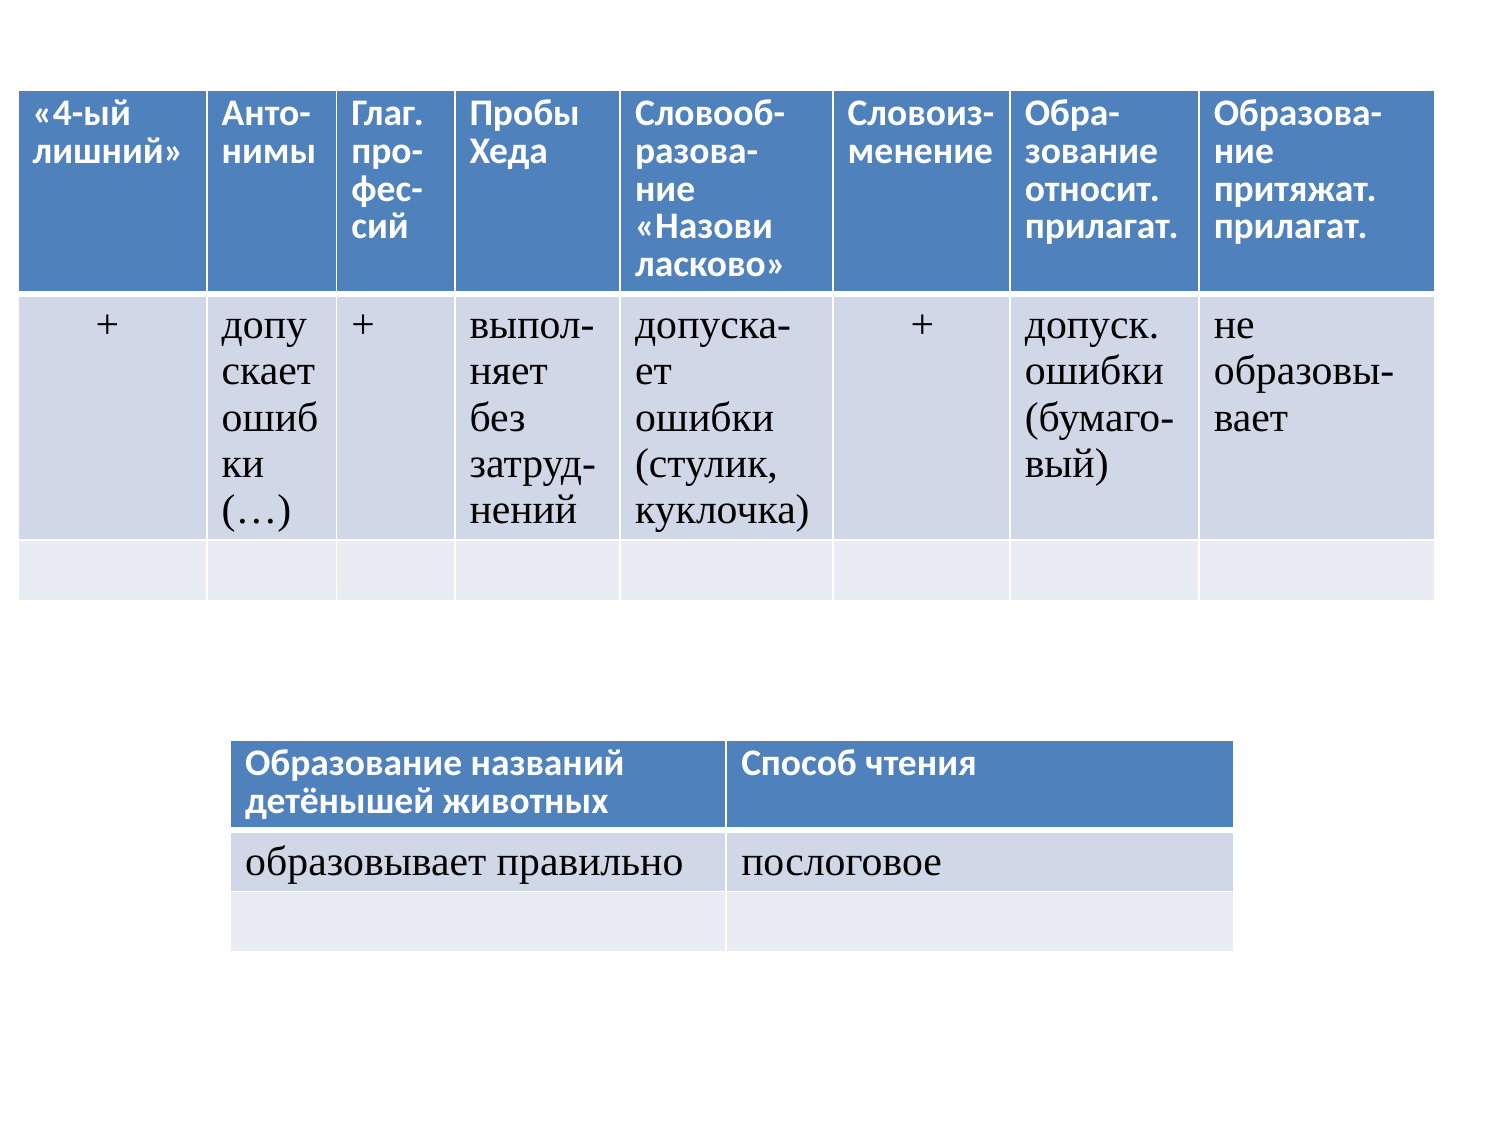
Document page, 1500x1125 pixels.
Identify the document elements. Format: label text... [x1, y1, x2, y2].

table_cell образовывает правильно [231, 833, 725, 891]
table_header Глаг. про-фес-сий [337, 91, 454, 291]
table_cell допуска-ет ошибки (стулик, куклочка) [621, 297, 832, 539]
table_header Анто- нимы [208, 91, 336, 291]
table_cell допускает ошибки (…) [208, 297, 336, 539]
table_cell [208, 541, 336, 600]
table_cell не образовы-вает [1200, 297, 1434, 539]
table_cell + [19, 297, 206, 539]
table_header Пробы Хеда [456, 91, 619, 291]
table_cell [834, 541, 1009, 600]
table_header Обра-зование относит. прилагат. [1011, 91, 1198, 291]
table_cell допуск. ошибки (бумаго-вый) [1011, 297, 1198, 539]
table_cell [19, 541, 206, 600]
table_cell [337, 541, 454, 600]
table_cell [456, 541, 619, 600]
table_header Словооб-разова-ние «Назови ласково» [621, 91, 832, 291]
table_cell + [834, 297, 1009, 539]
table_header «4-ый лишний» [19, 91, 206, 291]
table_header Образова-ние притяжат. прилагат. [1200, 91, 1434, 291]
table_cell [1011, 541, 1198, 600]
table_cell выпол-няет без затруд-нений [456, 297, 619, 539]
table_cell [727, 892, 1233, 951]
table_header Образование названий детёнышей животных [231, 741, 725, 827]
table_header Способ чтения [727, 741, 1233, 827]
table_cell послоговое [727, 833, 1233, 891]
table_header Словоиз-менение [834, 91, 1009, 291]
table_cell [621, 541, 832, 600]
table_cell [1200, 541, 1434, 600]
table_cell [231, 892, 725, 951]
table_cell + [337, 297, 454, 539]
